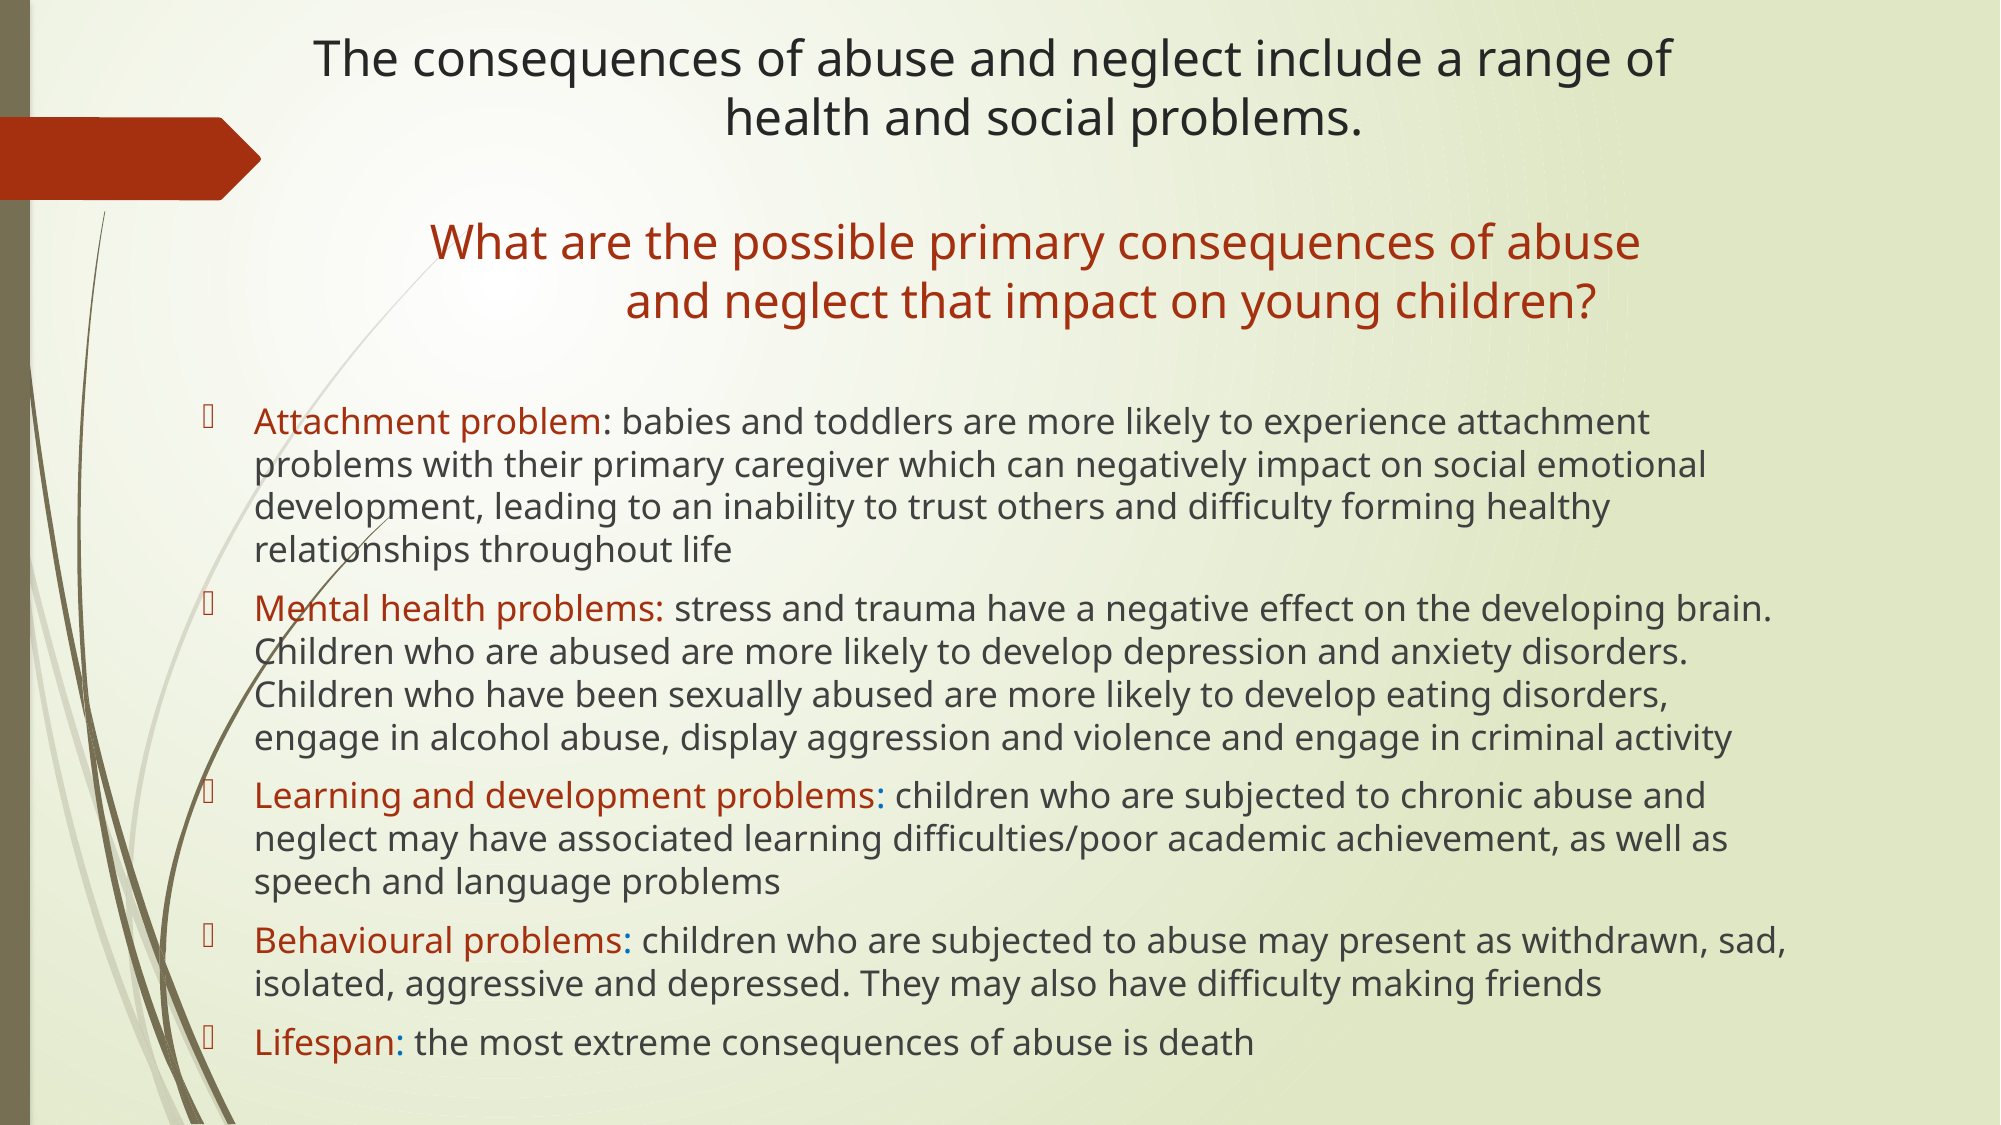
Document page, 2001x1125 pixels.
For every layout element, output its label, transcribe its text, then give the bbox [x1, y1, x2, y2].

list Attachment problem: babies and toddlers are more likely to experience attachment problems with their primary caregiver which can negatively impact on social emotional development, leading to an inability to trust others and difficulty forming healthy relationships throughout life Mental health problems: stress and trauma have a negative effect on the developing brain. Children who are abused are more likely to develop depression and anxiety disorders. Children who have been sexually abused are more likely to develop eating disorders, engage in alcohol abuse, display aggression and violence and engage in criminal activity Learning and development problems: children who are subjected to chronic abuse and neglect may have associated learning difficulties/poor academic achievement, as well as speech and language problems Behavioural problems: children who are subjected to abuse may present as withdrawn, sad, isolated, aggressive and depressed. They may also have difficulty making friends Lifespan: the most extreme consequences of abuse is death [187, 339, 1813, 1106]
title The consequences of abuse and neglect include a range of health and social problems. What are the possible primary consequences of abuse and neglect that impact on young children? [187, 19, 1813, 339]
